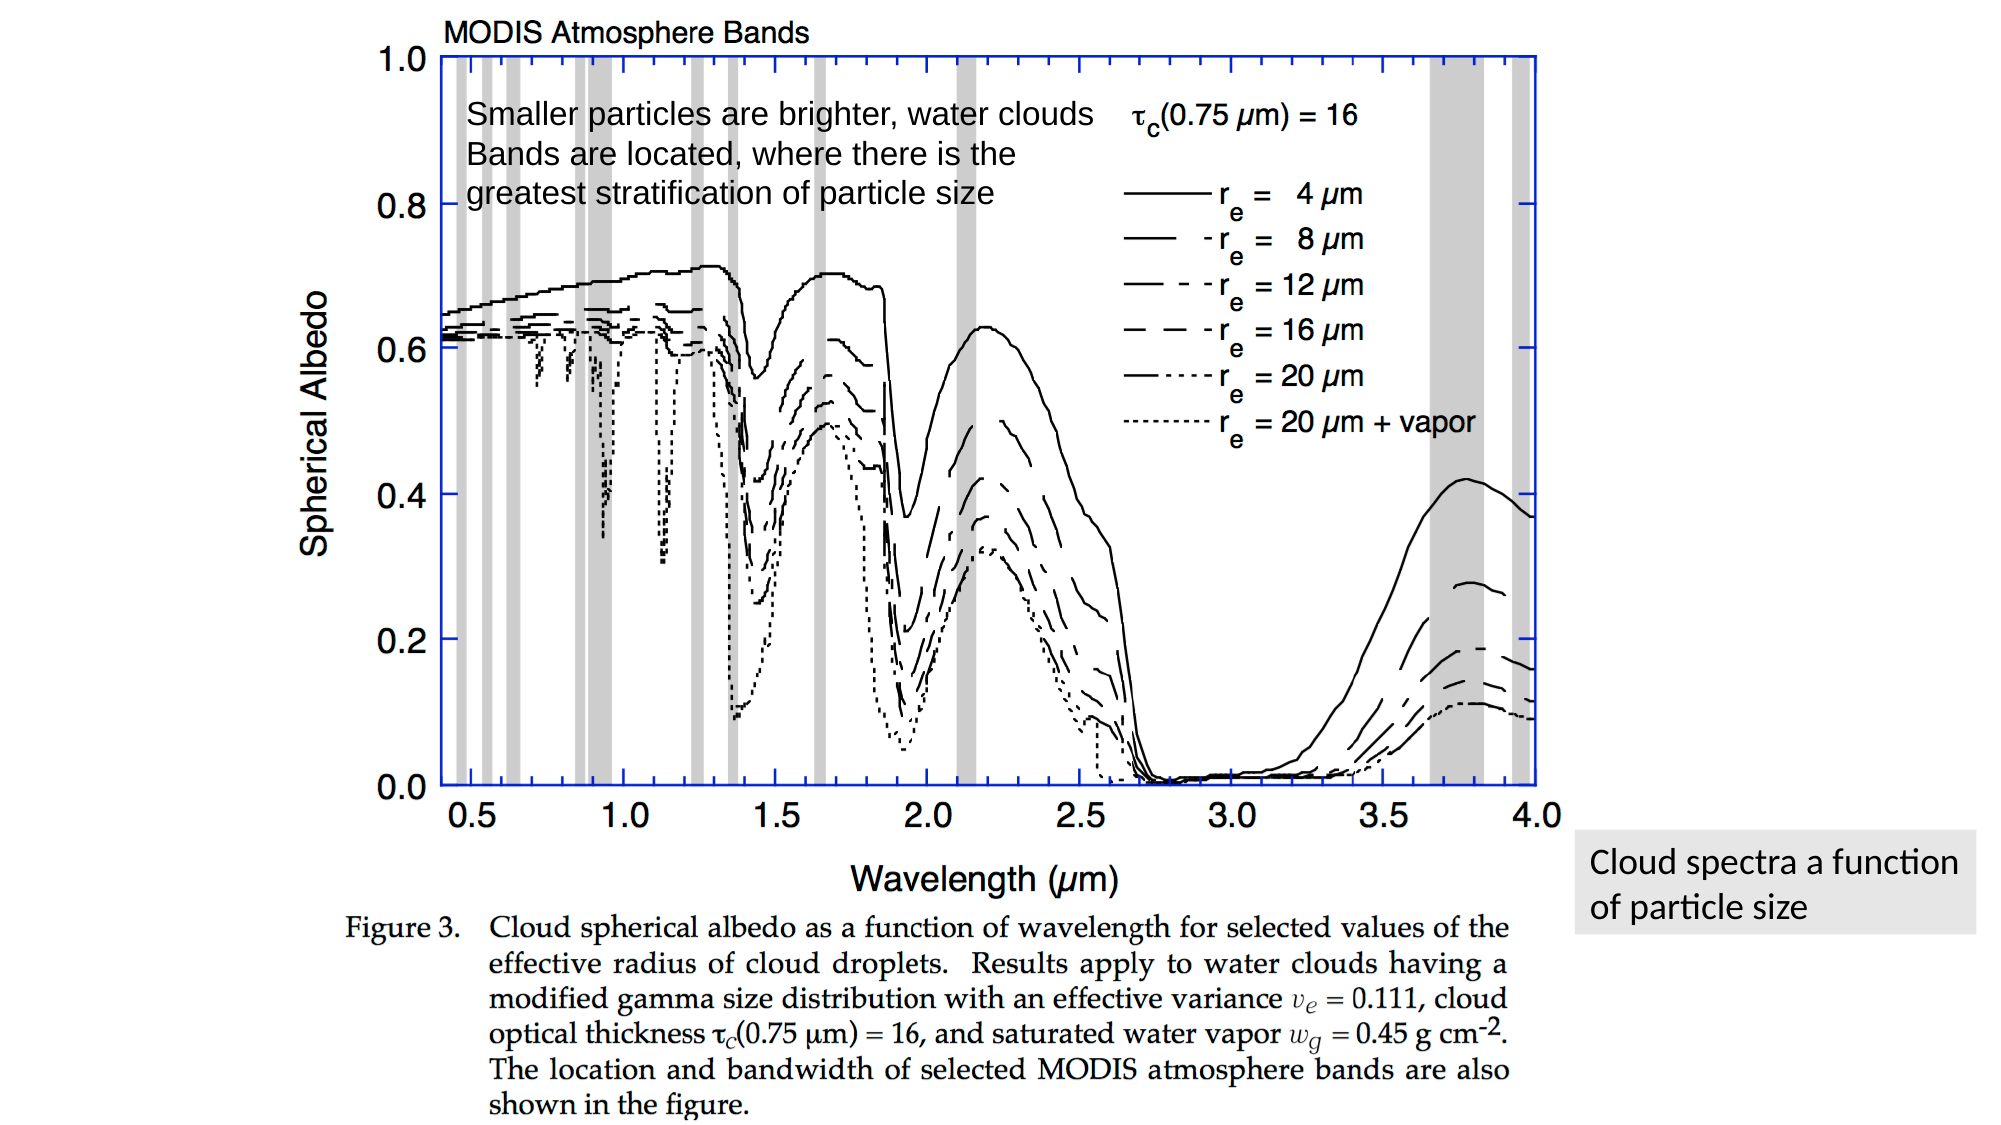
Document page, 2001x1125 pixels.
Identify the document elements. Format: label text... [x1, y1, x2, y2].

text_box Cloud spectra a function of particle size [1575, 829, 1977, 935]
picture [249, 0, 1575, 1125]
